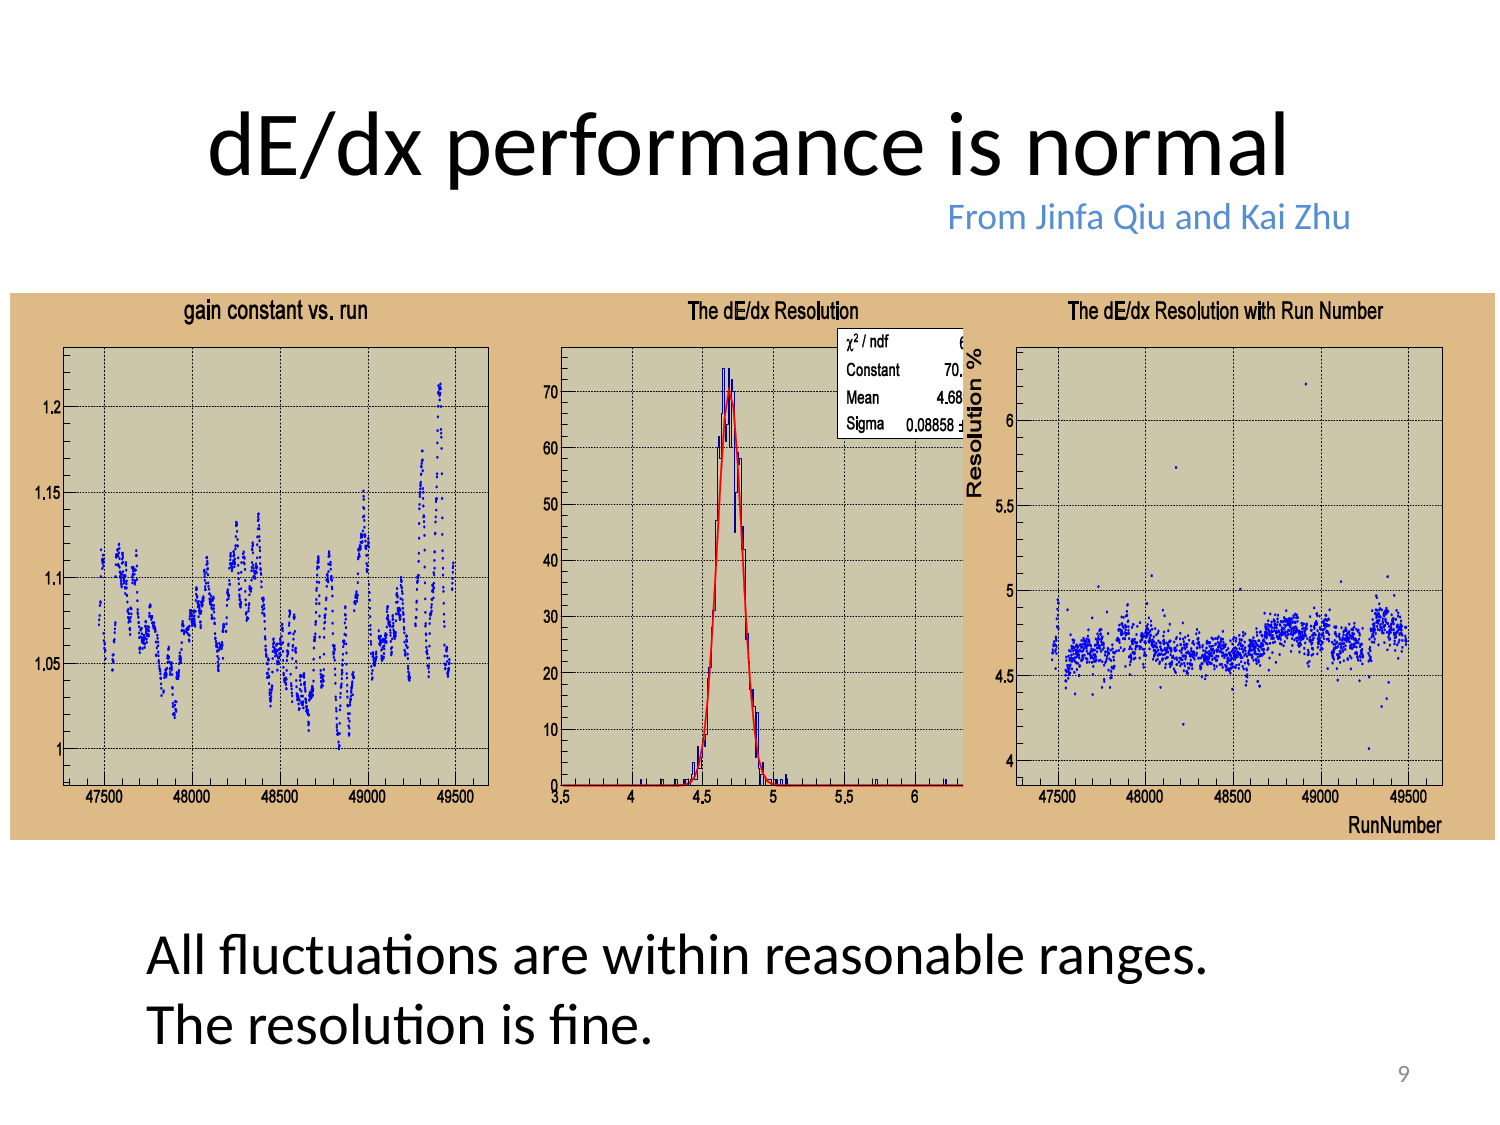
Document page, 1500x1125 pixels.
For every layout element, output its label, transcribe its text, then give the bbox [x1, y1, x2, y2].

text_box From Jinfa Qiu and Kai Zhu [932, 184, 1447, 245]
text_box All fluctuations are within reasonable ranges. The resolution is fine. [131, 909, 1239, 1064]
title dE/dx performance is normal [75, 45, 1425, 233]
slide_number 9 [1074, 1042, 1425, 1103]
picture [10, 293, 1496, 841]
